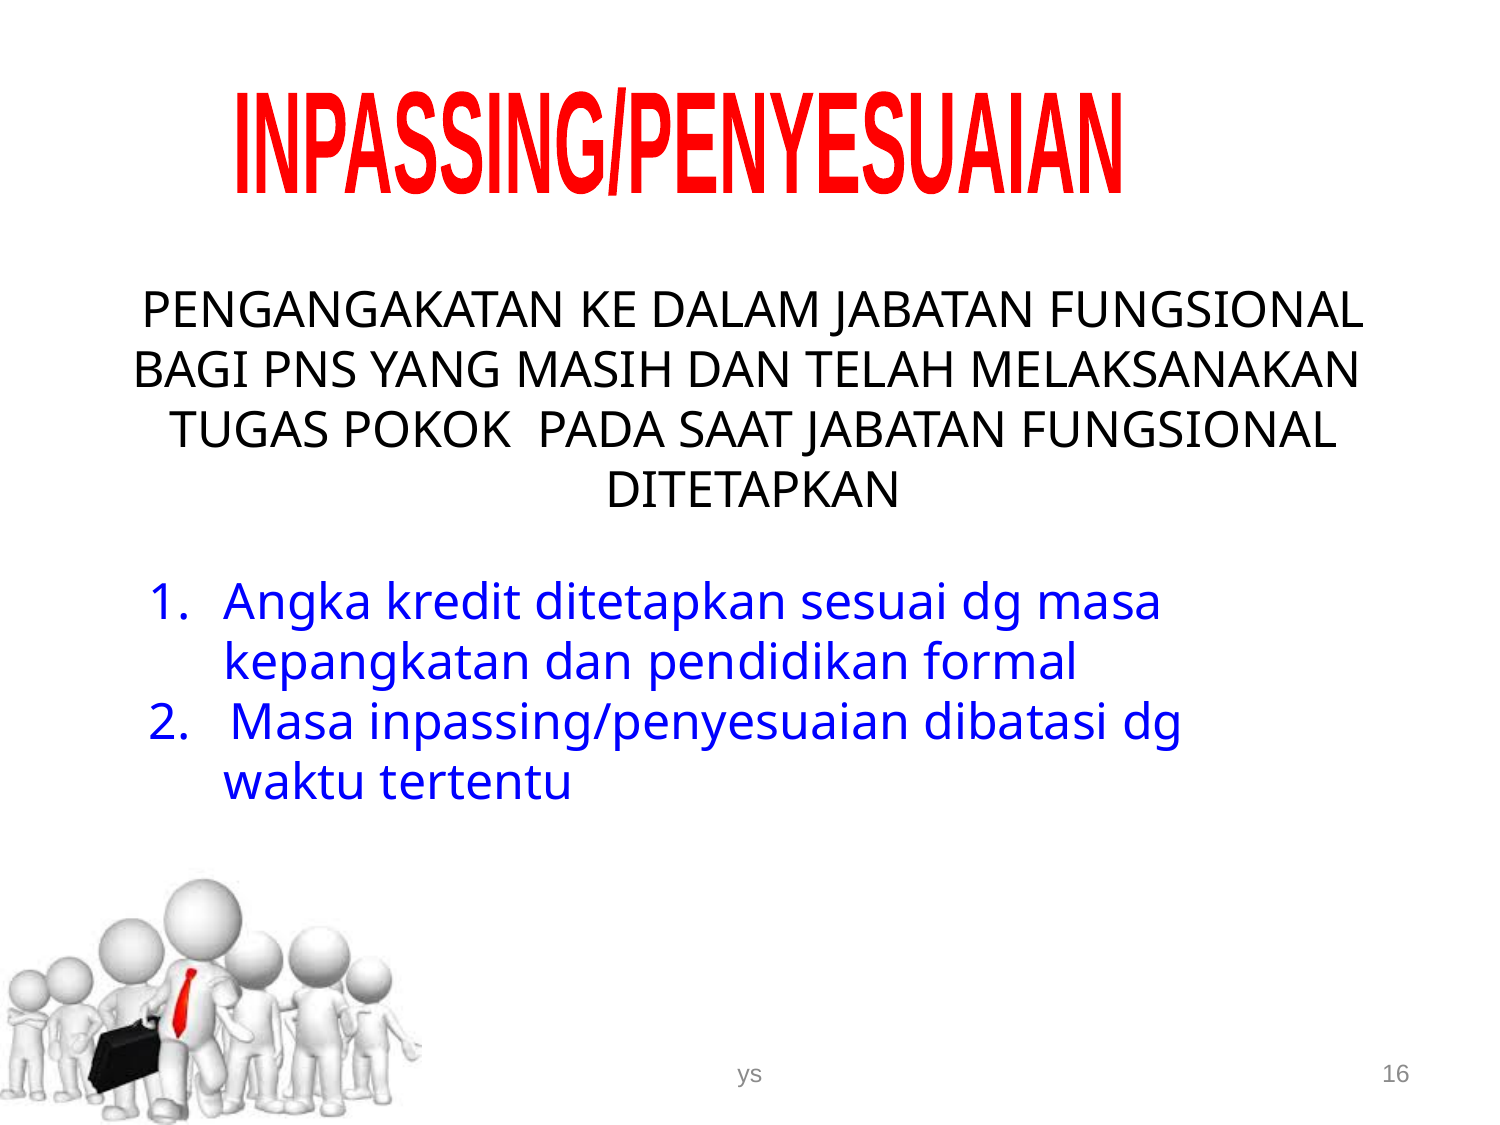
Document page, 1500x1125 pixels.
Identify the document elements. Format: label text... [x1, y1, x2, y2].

text_box Angka kredit ditetapkan sesuai dg masa kepangkatan dan pendidikan formal 2. Masa inpassing/penyesuaian dibatasi dg waktu tertentu [134, 562, 1336, 878]
text_box PENGANGAKATAN KE DALAM JABATAN FUNGSIONAL BAGI PNS YANG MASIH DAN TELAH MELAKSANAKAN TUGAS POKOK PADA SAAT JABATAN FUNGSIONAL DITETAPKAN [117, 269, 1404, 525]
footer ys [512, 1042, 988, 1103]
picture [0, 830, 423, 1125]
slide_number 16 [1074, 1042, 1425, 1103]
